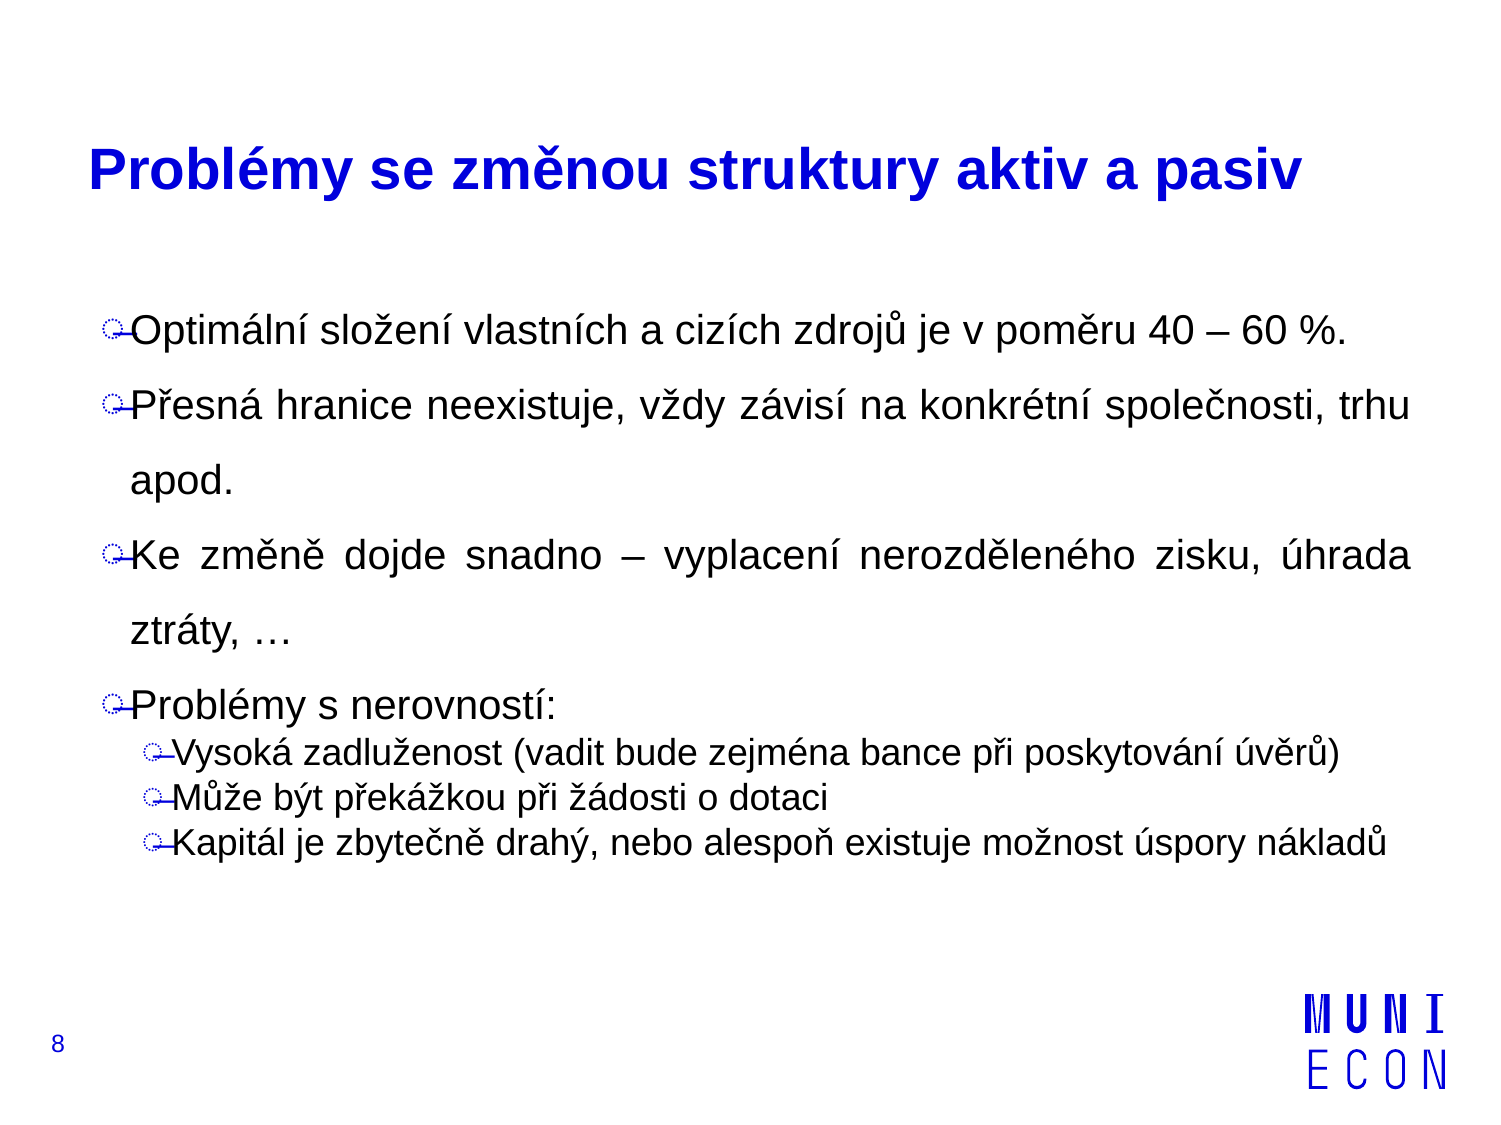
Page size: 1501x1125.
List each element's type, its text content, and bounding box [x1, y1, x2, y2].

list Optimální složení vlastních a cizích zdrojů je v poměru 40 – 60 %. Přesná hranice neexistuje, vždy závisí na konkrétní společnosti, trhu apod. Ke změně dojde snadno – vyplacení nerozděleného zisku, úhrada ztráty, … Problémy s nerovností: Vysoká zadluženost (vadit bude zejména bance při poskytování úvěrů) Může být překážkou při žádosti o dotaci Kapitál je zbytečně drahý, nebo alespoň existuje možnost úspory nákladů [88, 277, 1412, 957]
title Problémy se změnou struktury aktiv a pasiv [88, 118, 1412, 193]
slide_number 8 [50, 1021, 82, 1063]
